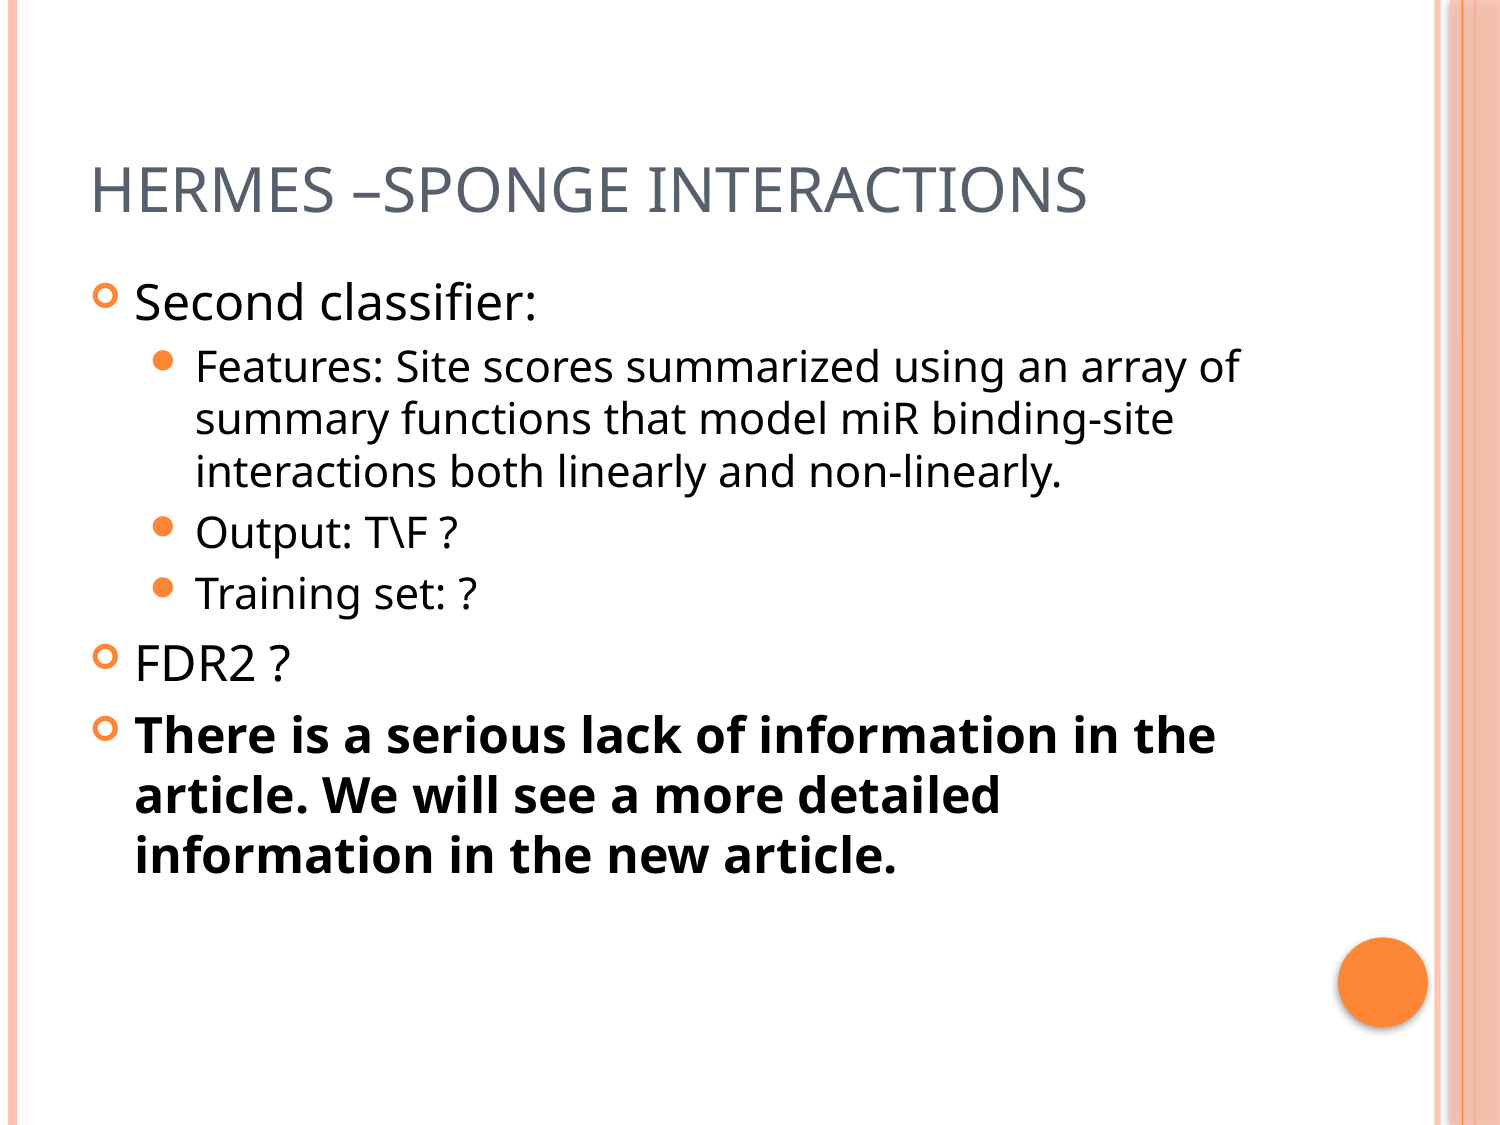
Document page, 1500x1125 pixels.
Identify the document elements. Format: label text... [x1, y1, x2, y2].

list Second classifier: Features: Site scores summarized using an array of summary functions that model miR binding-site interactions both linearly and non-linearly. Output: T\F ? Training set: ? FDR2 ? There is a serious lack of information in the article. We will see a more detailed information in the new article. [75, 262, 1300, 1062]
title Hermes –Sponge Interactions [75, 45, 1300, 233]
